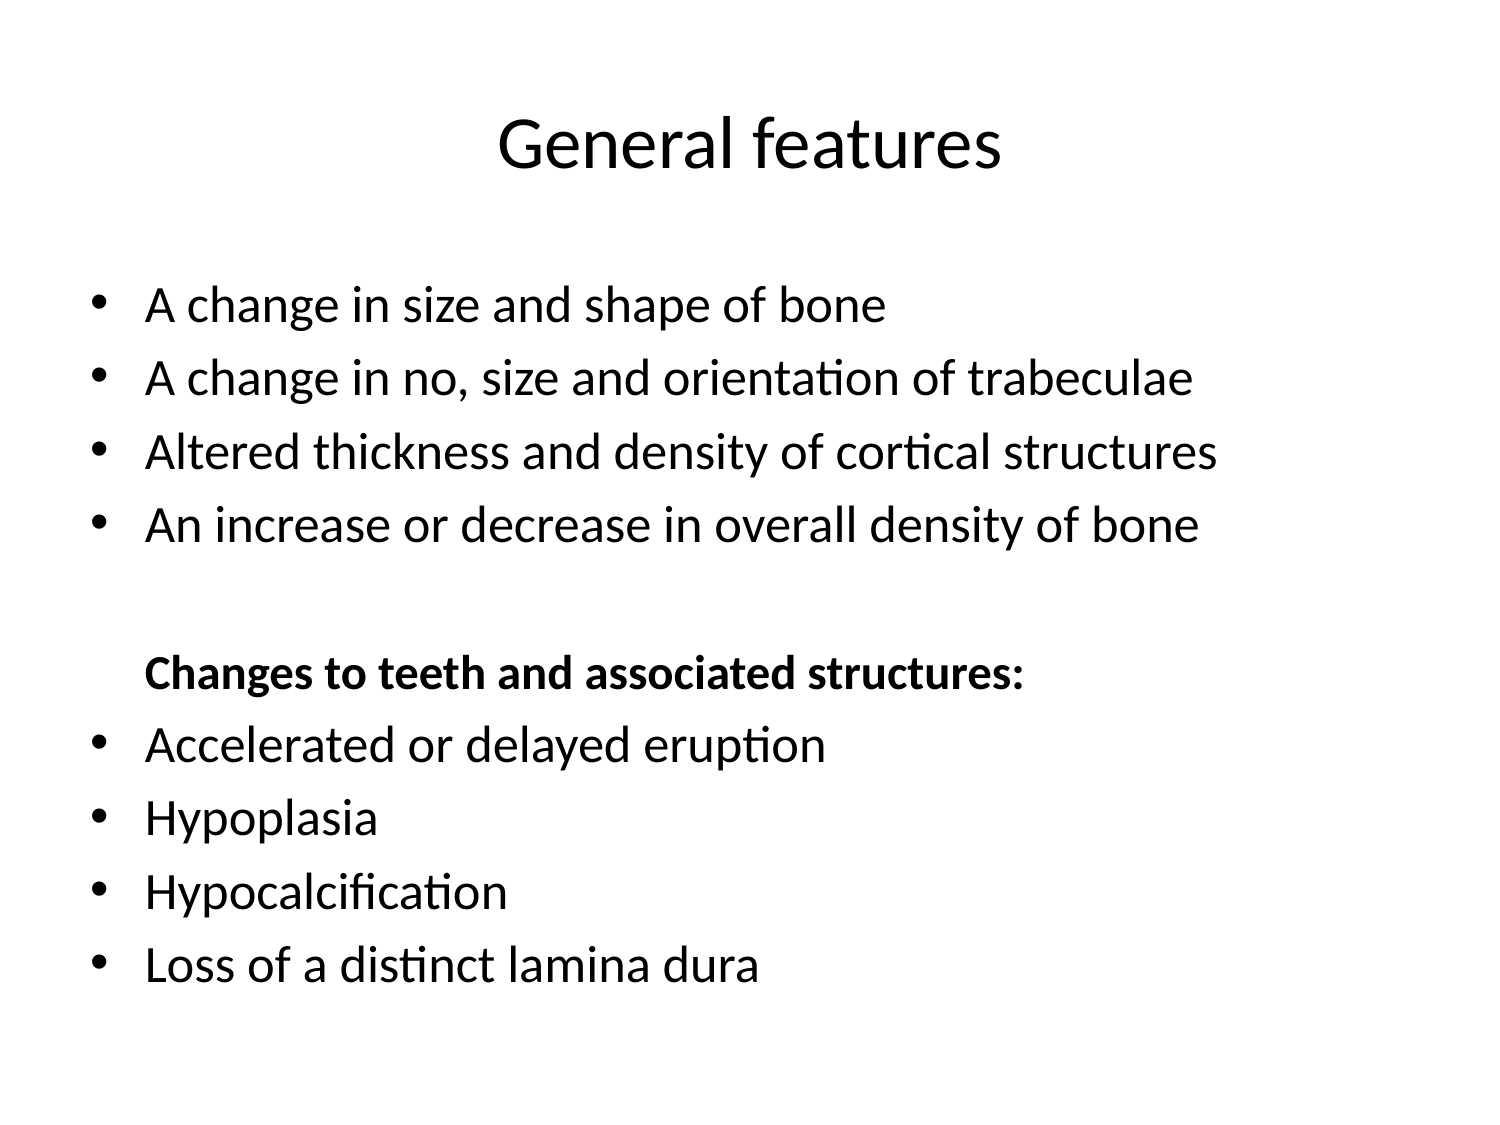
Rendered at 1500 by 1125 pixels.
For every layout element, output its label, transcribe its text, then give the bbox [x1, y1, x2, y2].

list A change in size and shape of bone A change in no, size and orientation of trabeculae Altered thickness and density of cortical structures An increase or decrease in overall density of bone Changes to teeth and associated structures: Accelerated or delayed eruption Hypoplasia Hypocalcification Loss of a distinct lamina dura [75, 262, 1425, 1005]
title General features [75, 45, 1425, 233]
